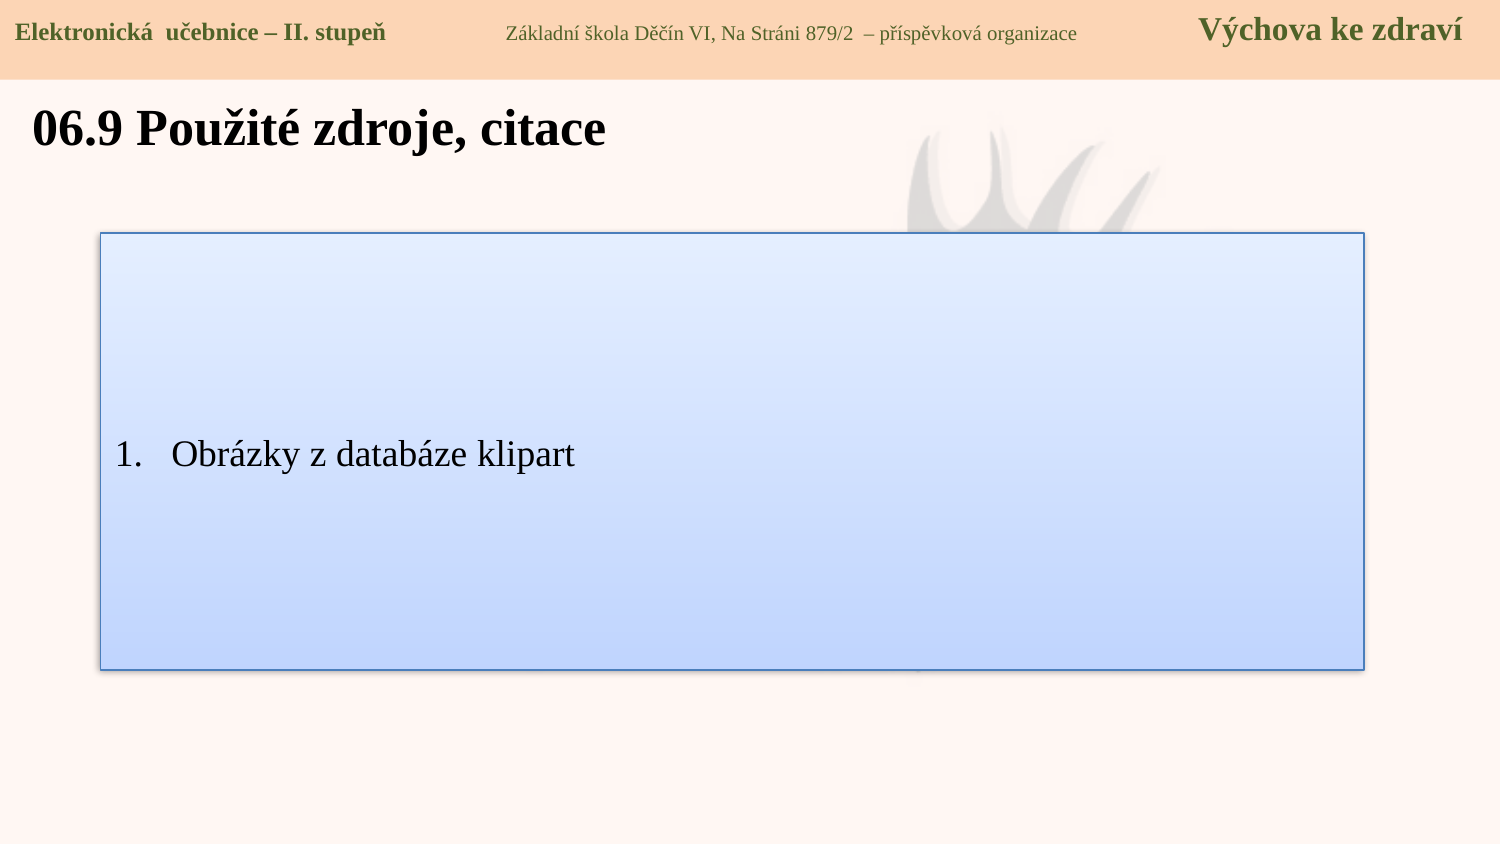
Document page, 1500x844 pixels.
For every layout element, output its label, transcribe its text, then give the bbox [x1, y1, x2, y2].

text_box Obrázky z databáze klipart [100, 232, 1365, 671]
text_box Elektronická učebnice – II. stupeň Základní škola Děčín VI, Na Stráni 879/2 – příspěvková organizace Výchova ke zdraví [0, 0, 1500, 80]
text_box 06.9 Použité zdroje, citace [17, 85, 762, 174]
